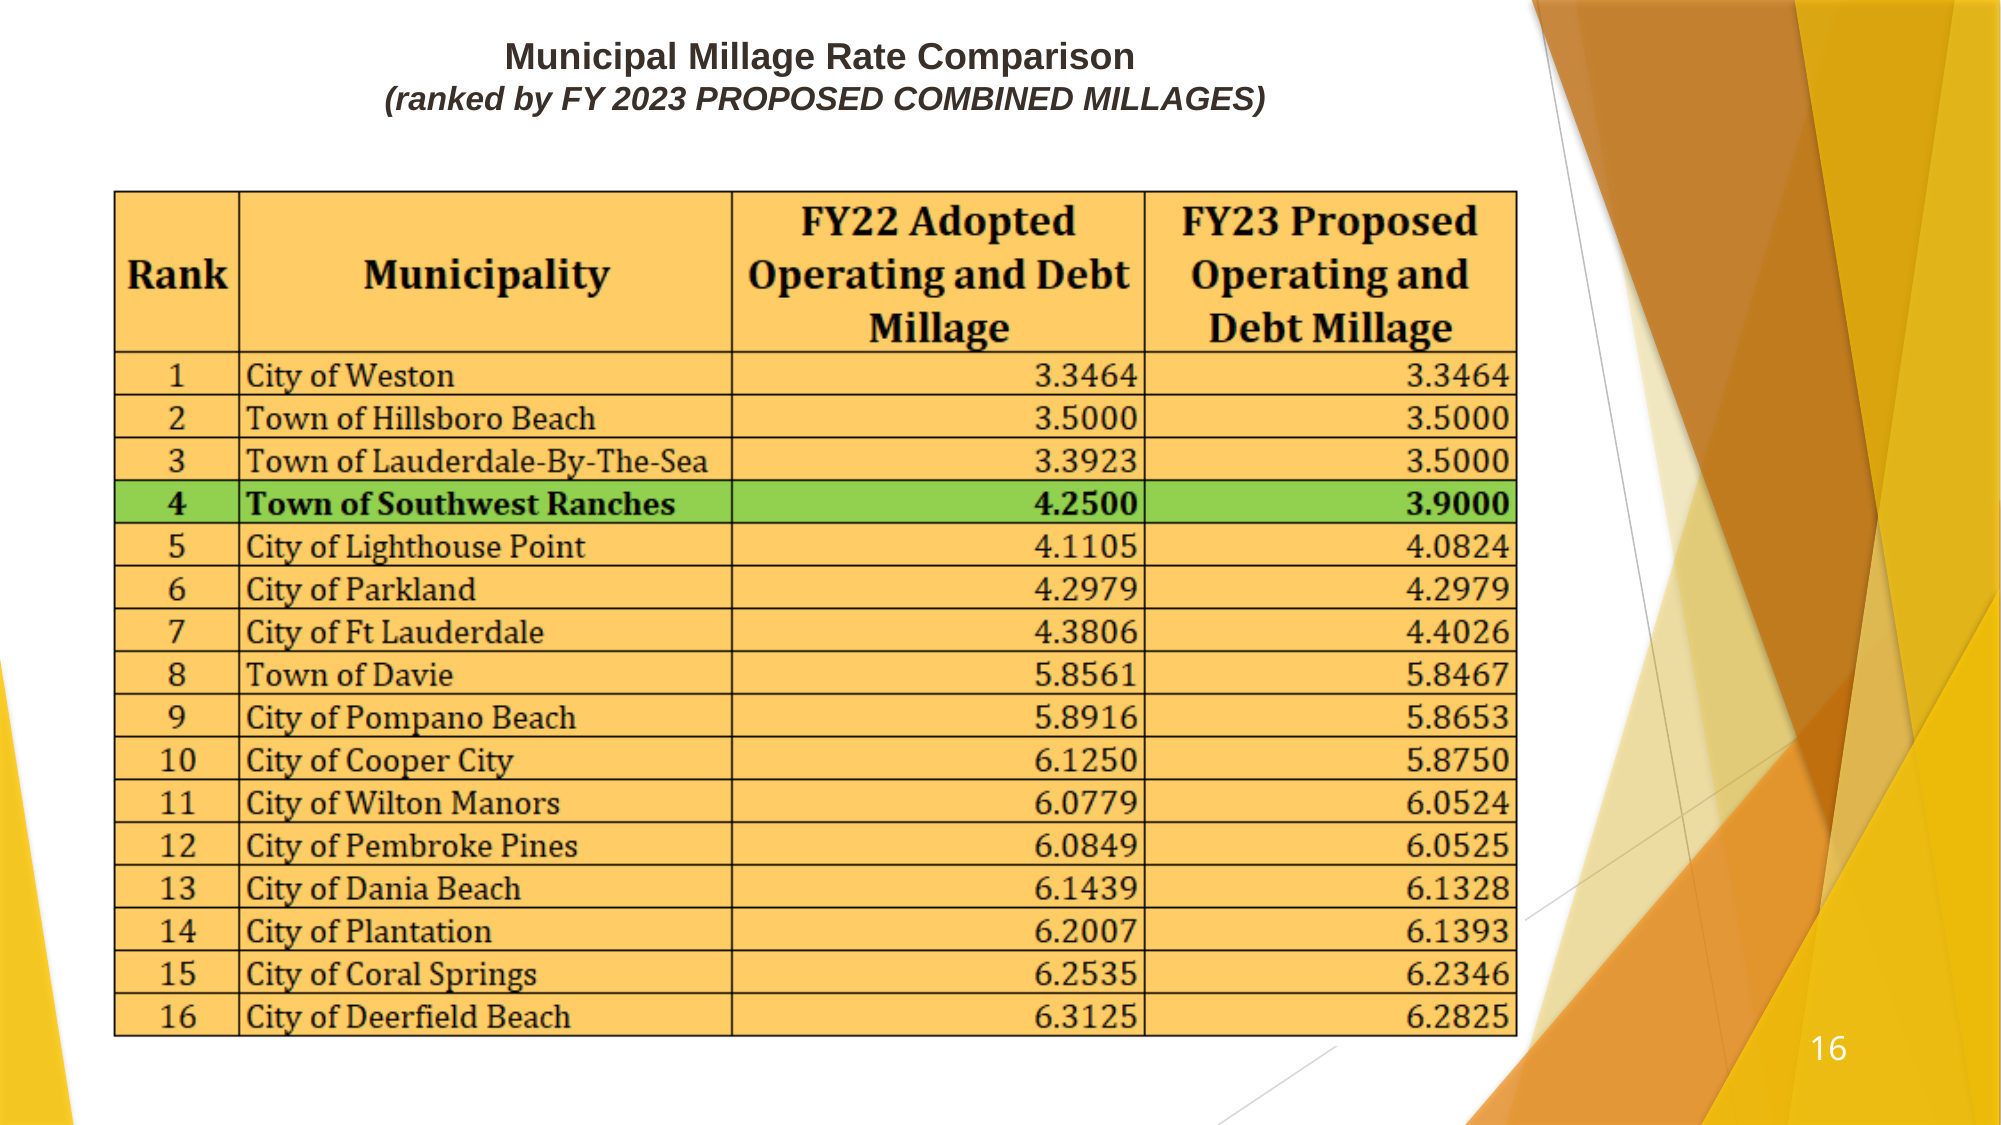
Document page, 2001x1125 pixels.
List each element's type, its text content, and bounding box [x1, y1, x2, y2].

slide_number 16 [1750, 1019, 1863, 1080]
picture [106, 183, 1526, 1046]
text_box Municipal Millage Rate Comparison (ranked by FY 2023 PROPOSED COMBINED MILLAGES) [189, 24, 1463, 125]
